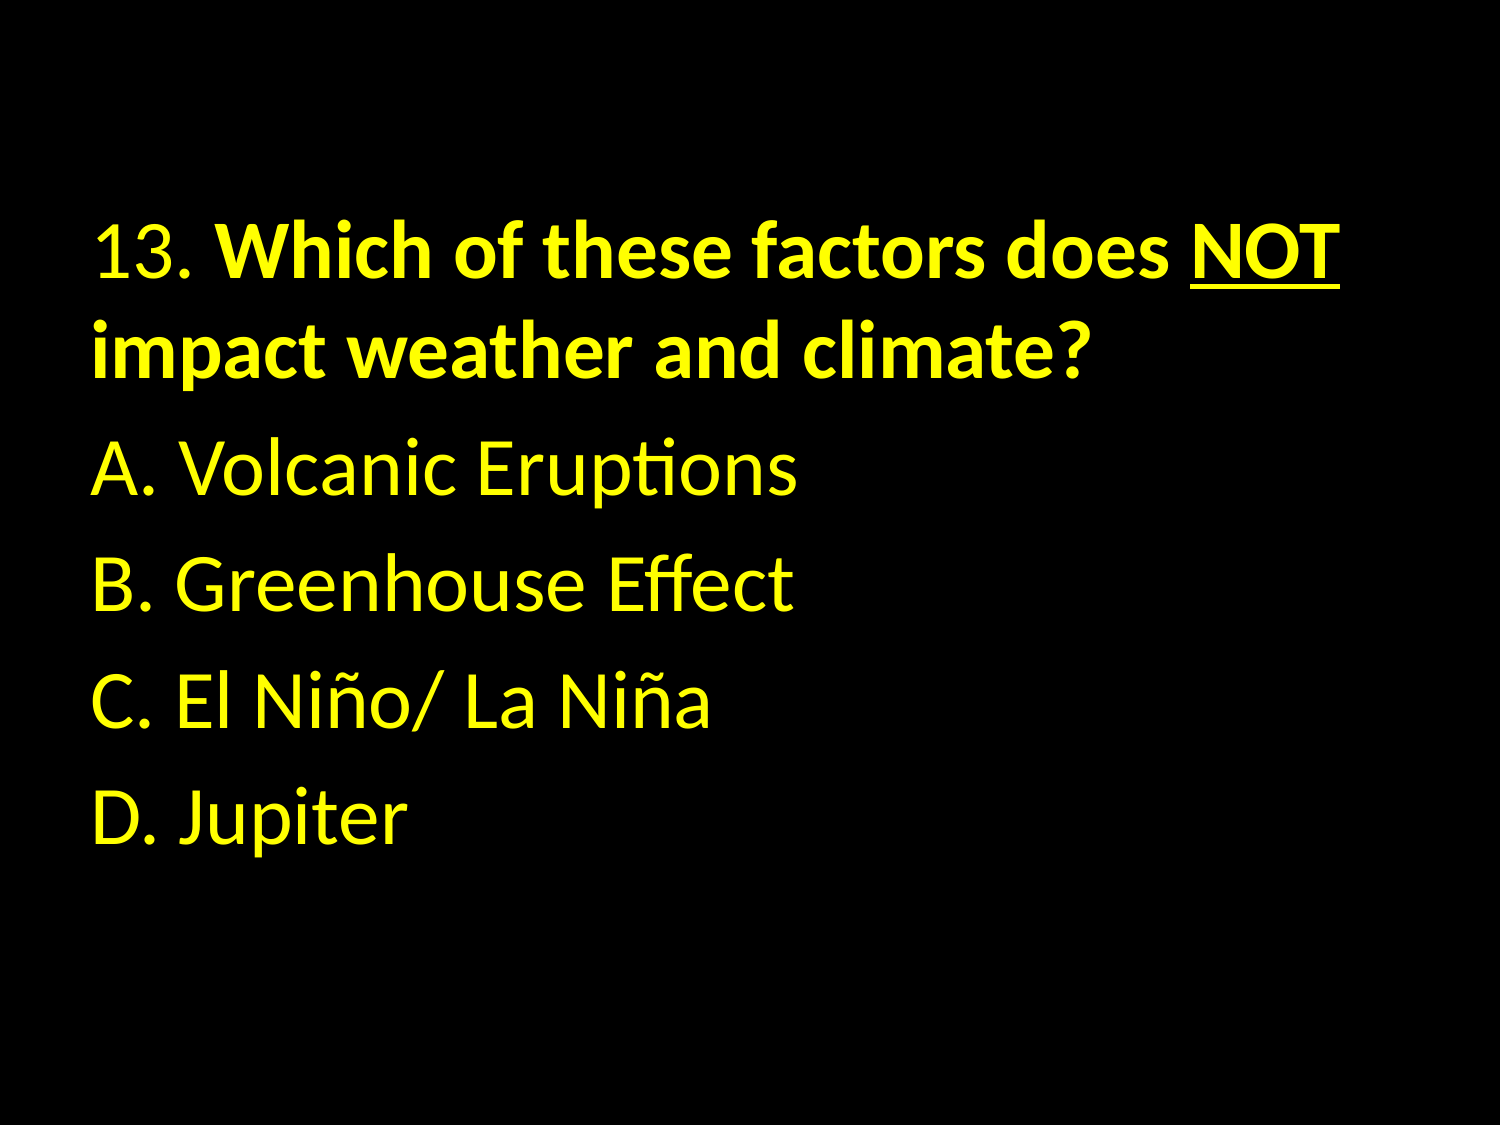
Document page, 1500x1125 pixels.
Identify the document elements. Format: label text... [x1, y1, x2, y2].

list 13. Which of these factors does NOT impact weather and climate? A. Volcanic Eruptions B. Greenhouse Effect C. El Niño/ La Niña D. Jupiter [75, 187, 1425, 930]
